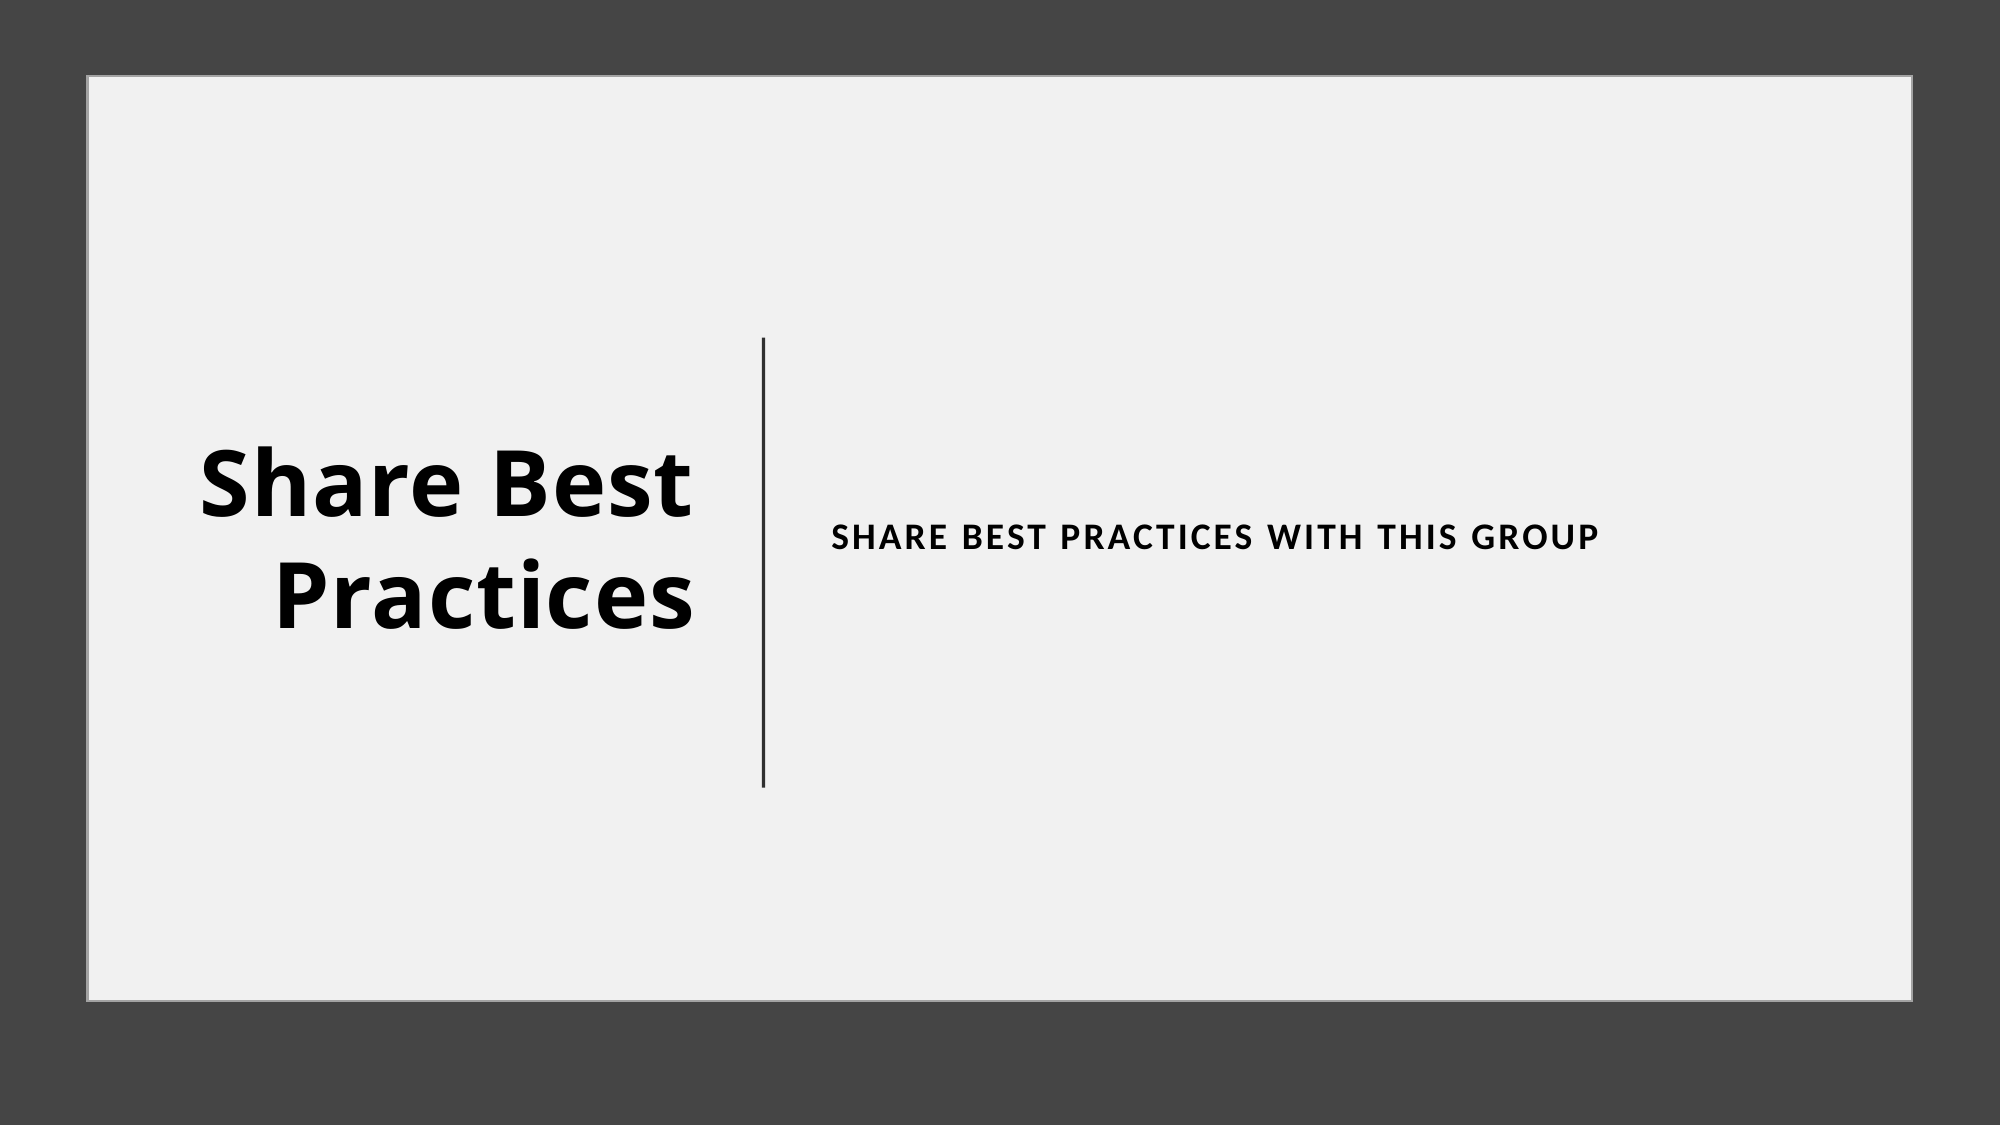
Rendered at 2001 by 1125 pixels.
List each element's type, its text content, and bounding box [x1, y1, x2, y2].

text_box [86, 75, 1913, 1002]
title Share Best Practices [137, 146, 711, 932]
list Share best practices with this group [816, 146, 1863, 932]
text_box [0, 0, 2000, 1125]
